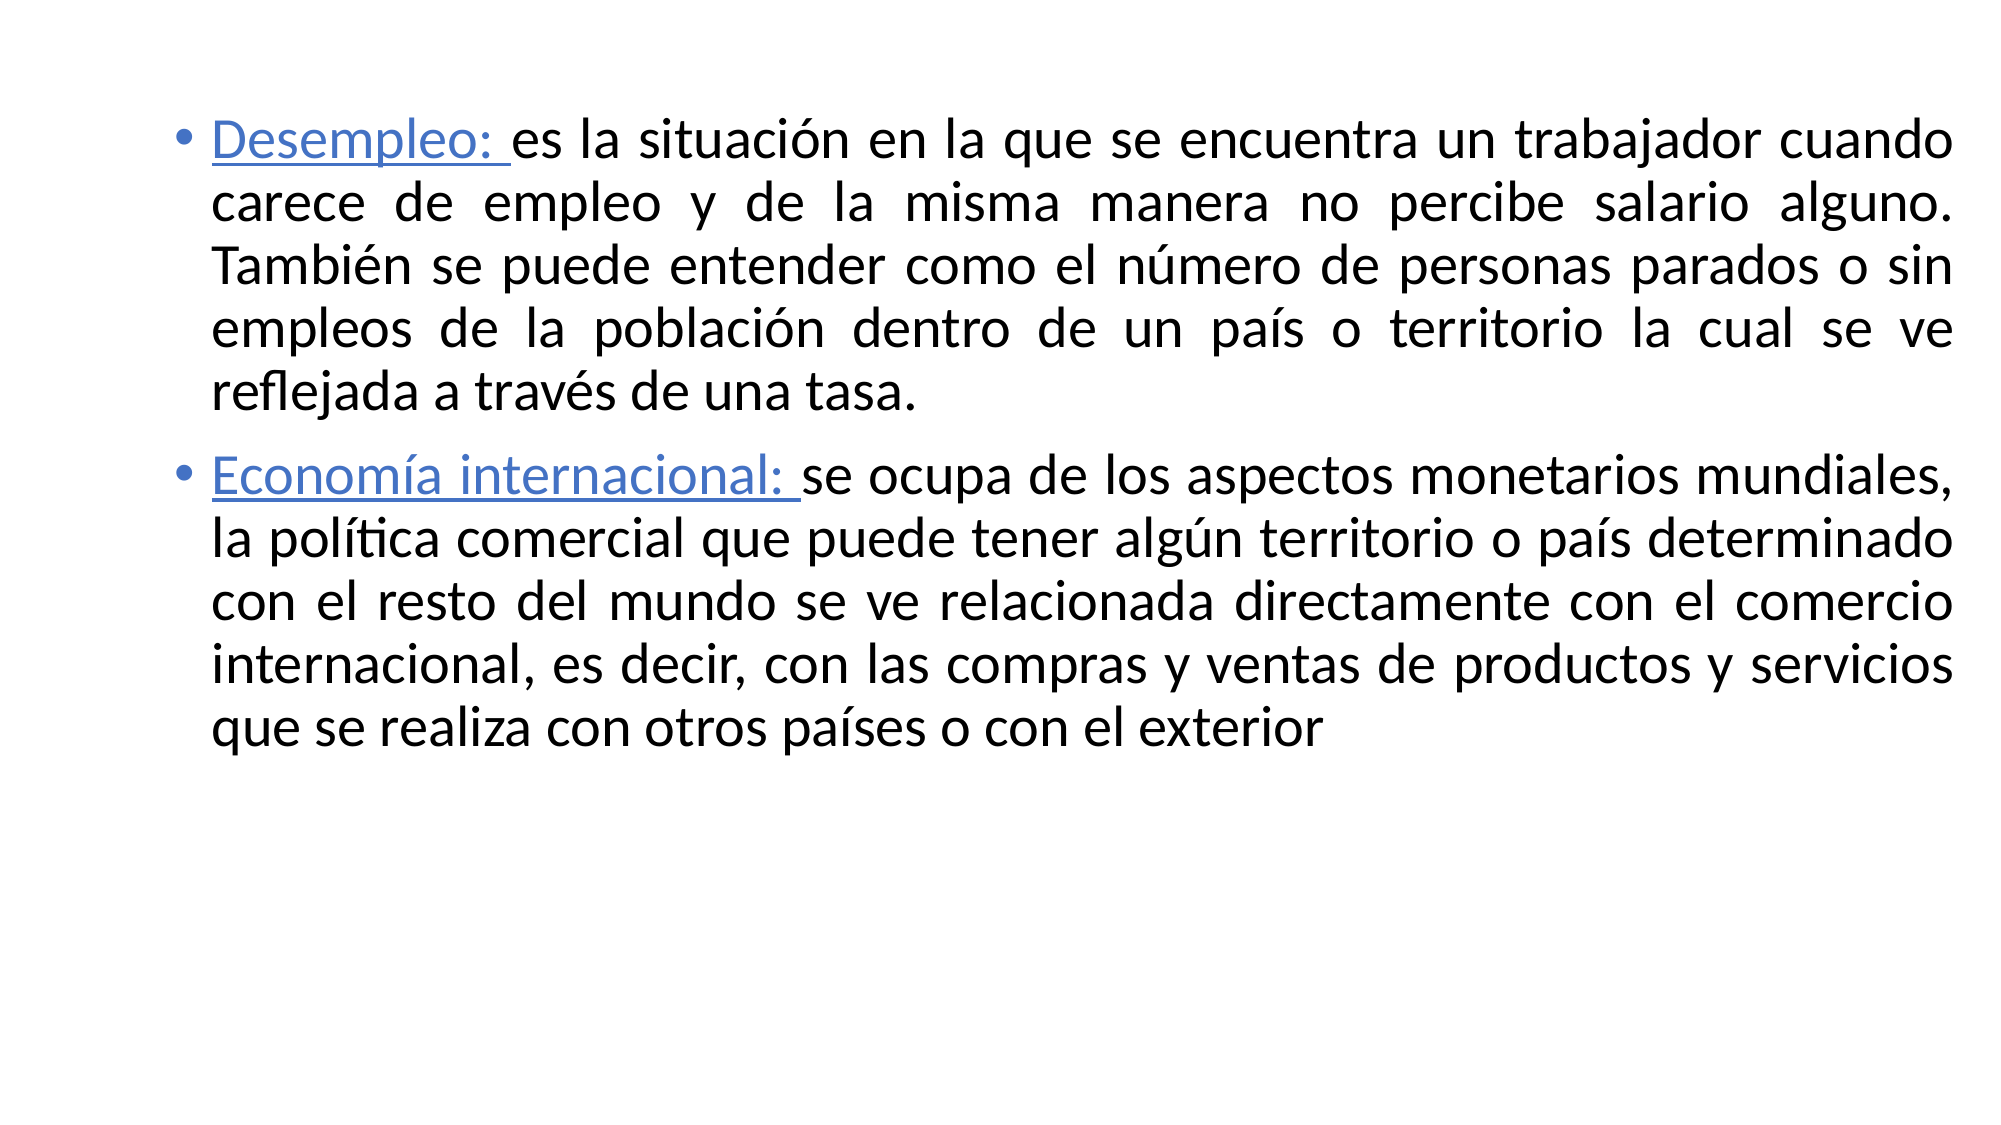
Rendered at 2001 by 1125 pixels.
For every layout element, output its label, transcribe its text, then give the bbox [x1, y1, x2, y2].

list Desempleo: es la situación en la que se encuentra un trabajador cuando carece de empleo y de la misma manera no percibe salario alguno. También se puede entender como el número de personas parados o sin empleos de la población dentro de un país o territorio la cual se ve reflejada a través de una tasa. Economía internacional: se ocupa de los aspectos monetarios mundiales, la política comercial que puede tener algún territorio o país determinado con el resto del mundo se ve relacionada directamente con el comercio internacional, es decir, con las compras y ventas de productos y servicios que se realiza con otros países o con el exterior [159, 101, 1971, 1063]
